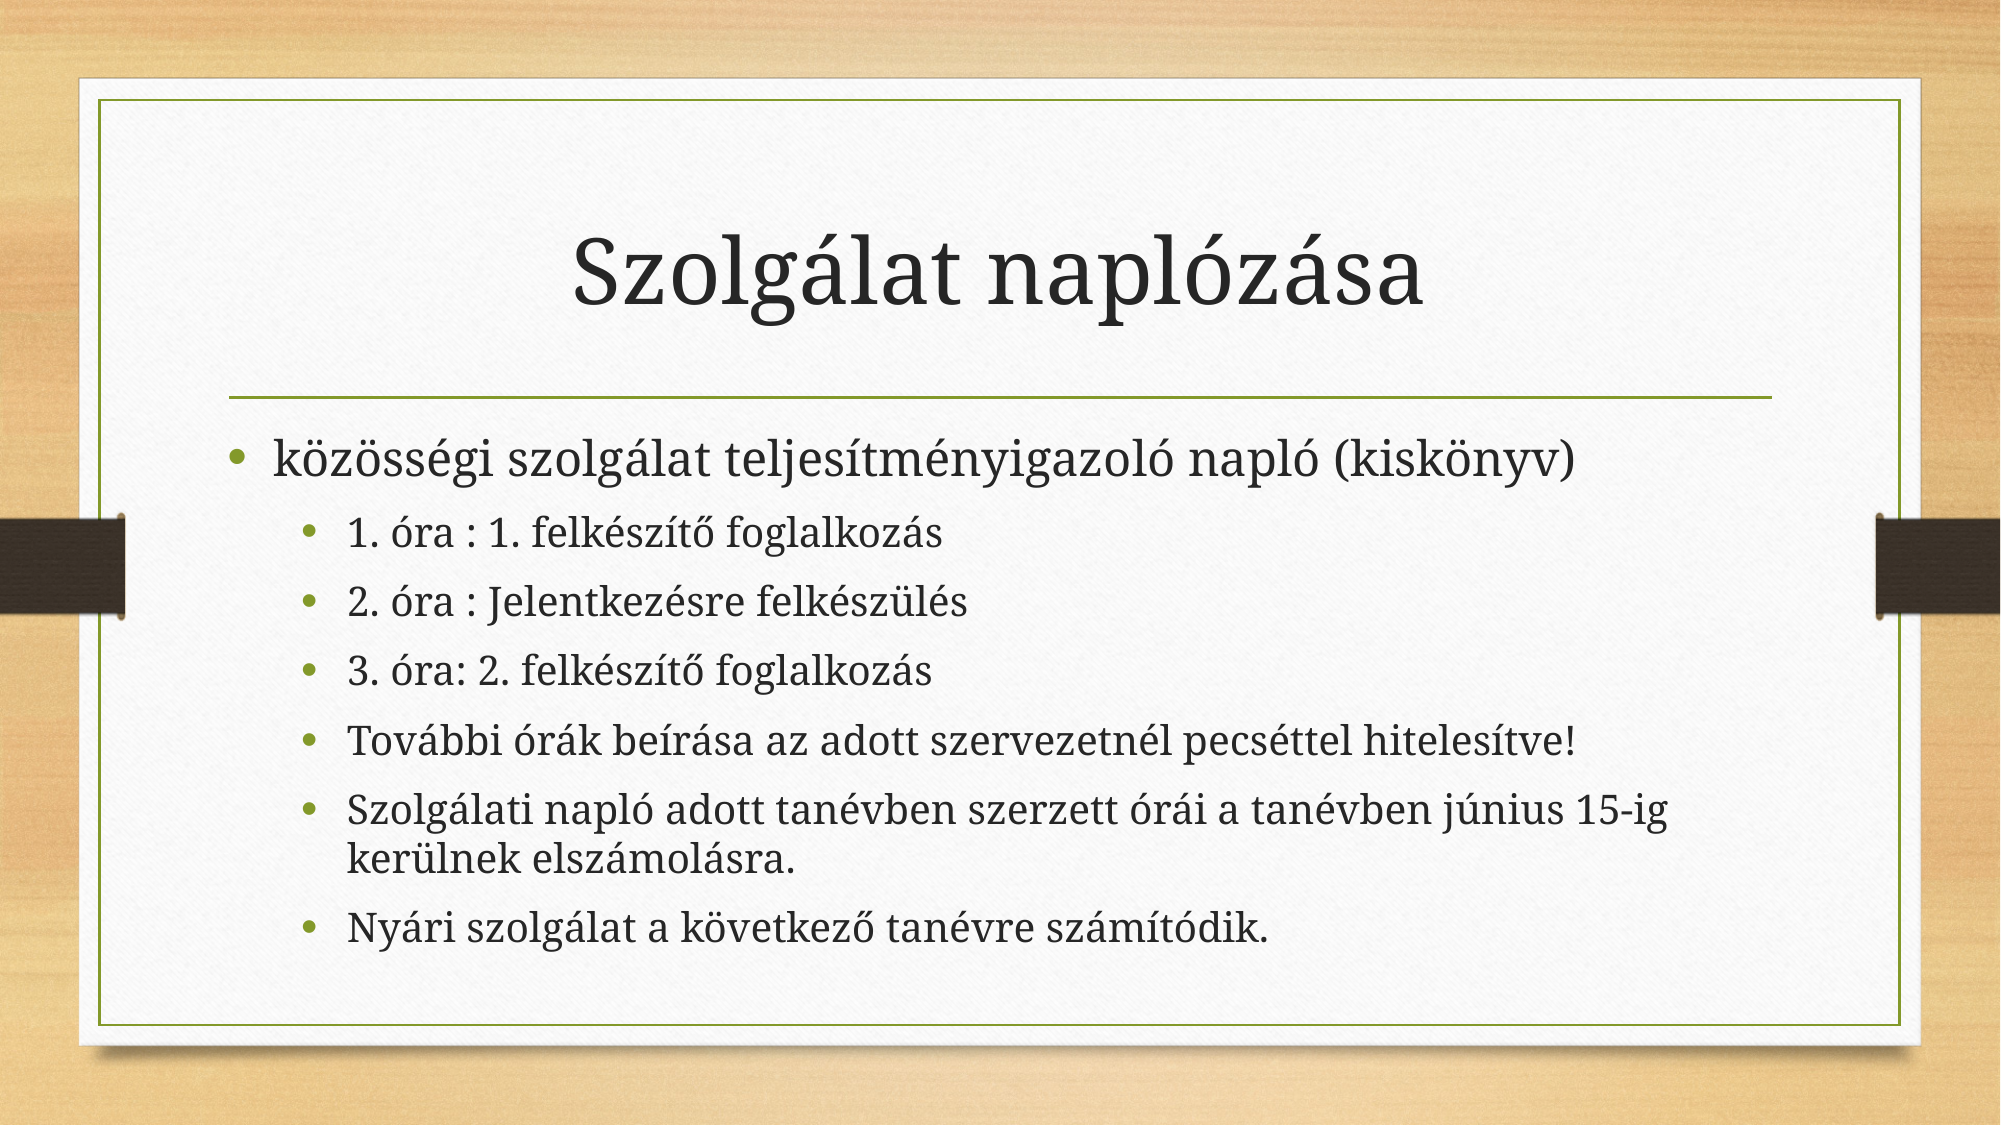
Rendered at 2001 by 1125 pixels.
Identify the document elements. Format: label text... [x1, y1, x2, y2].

picture [0, 0, 2001, 1125]
title Szolgálat naplózása [212, 161, 1788, 375]
list közösségi szolgálat teljesítményigazoló napló (kiskönyv) 1. óra : 1. felkészítő foglalkozás 2. óra : Jelentkezésre felkészülés 3. óra: 2. felkészítő foglalkozás További órák beírása az adott szervezetnél pecséttel hitelesítve! Szolgálati napló adott tanévben szerzett órái a tanévben június 15-ig kerülnek elszámolásra. Nyári szolgálat a következő tanévre számítódik. [212, 419, 1788, 963]
